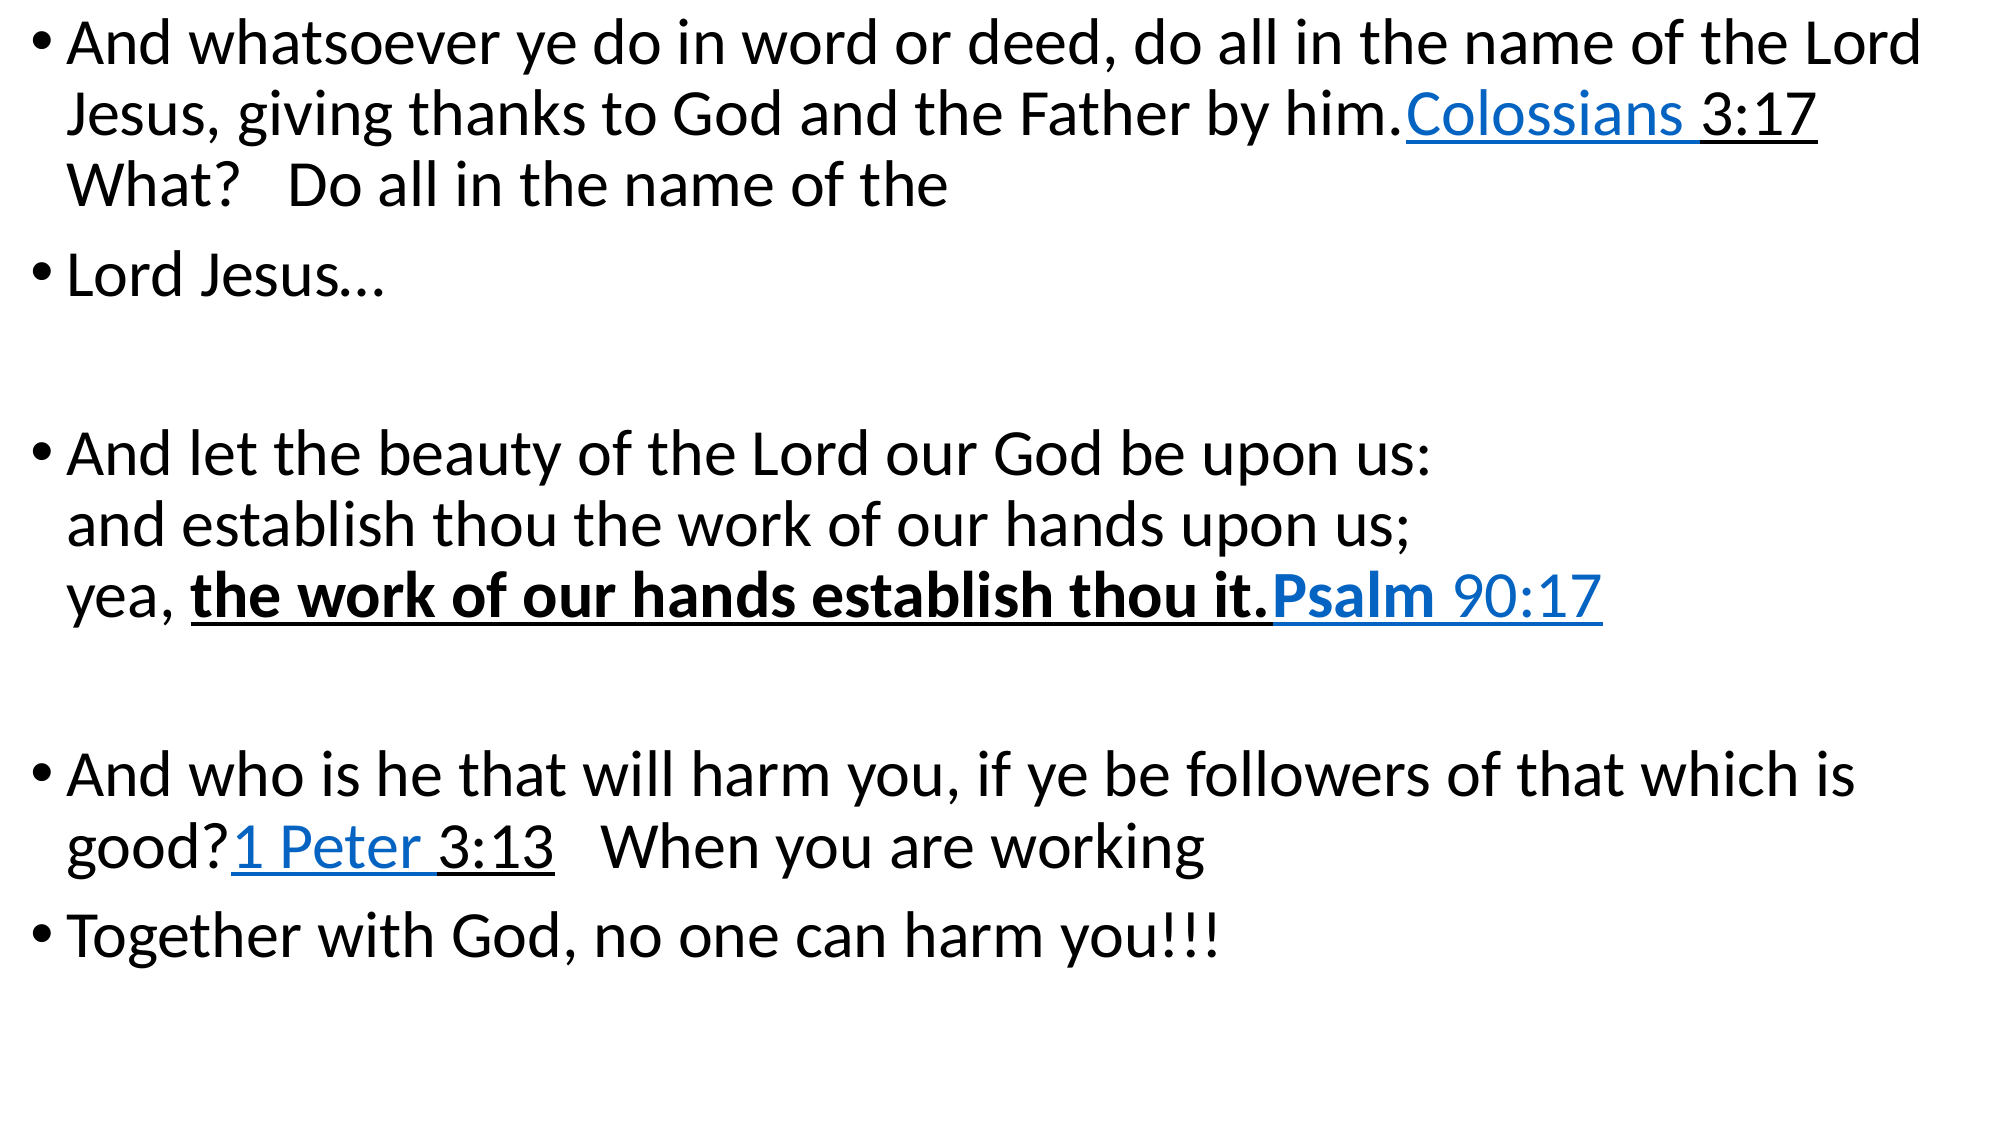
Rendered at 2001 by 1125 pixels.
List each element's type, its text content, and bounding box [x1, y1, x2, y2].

list And whatsoever ye do in word or deed, do all in the name of the Lord Jesus, giving thanks to God and the Father by him.Colossians 3:17 What? Do all in the name of the Lord Jesus… And let the beauty of the Lord our God be upon us: and establish thou the work of our hands upon us; yea, the work of our hands establish thou it.Psalm 90:17 And who is he that will harm you, if ye be followers of that which is good?1 Peter 3:13 When you are working Together with God, no one can harm you!!! [15, 0, 1981, 988]
